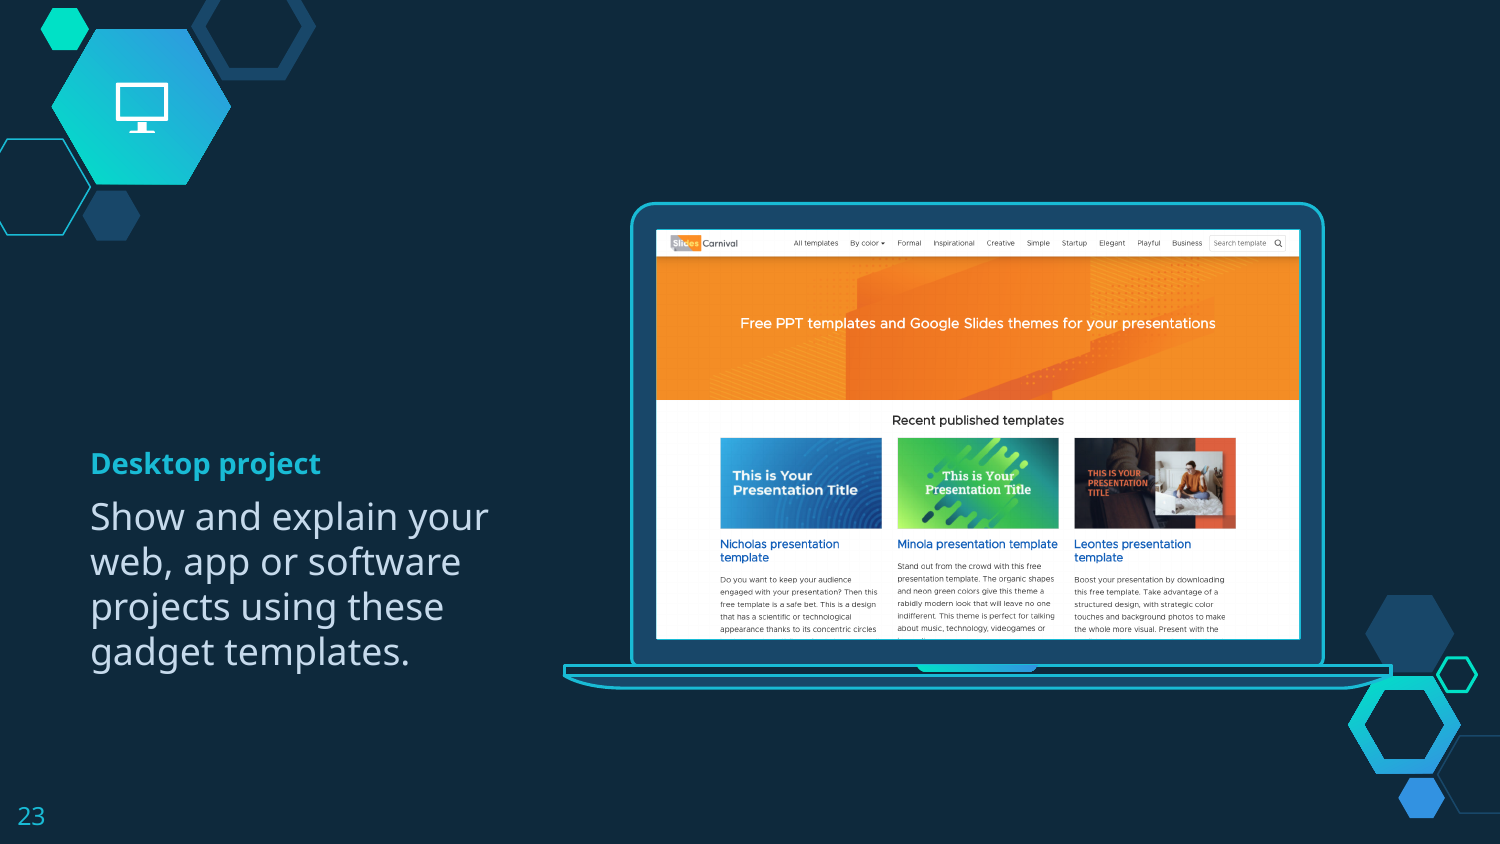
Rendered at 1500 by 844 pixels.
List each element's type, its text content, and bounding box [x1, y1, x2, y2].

list Desktop project Show and explain your web, app or software projects using these gadget templates. [75, 242, 541, 689]
slide_number ‹#› [2, 785, 93, 844]
picture [656, 230, 1300, 639]
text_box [115, 82, 169, 134]
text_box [563, 203, 1392, 689]
